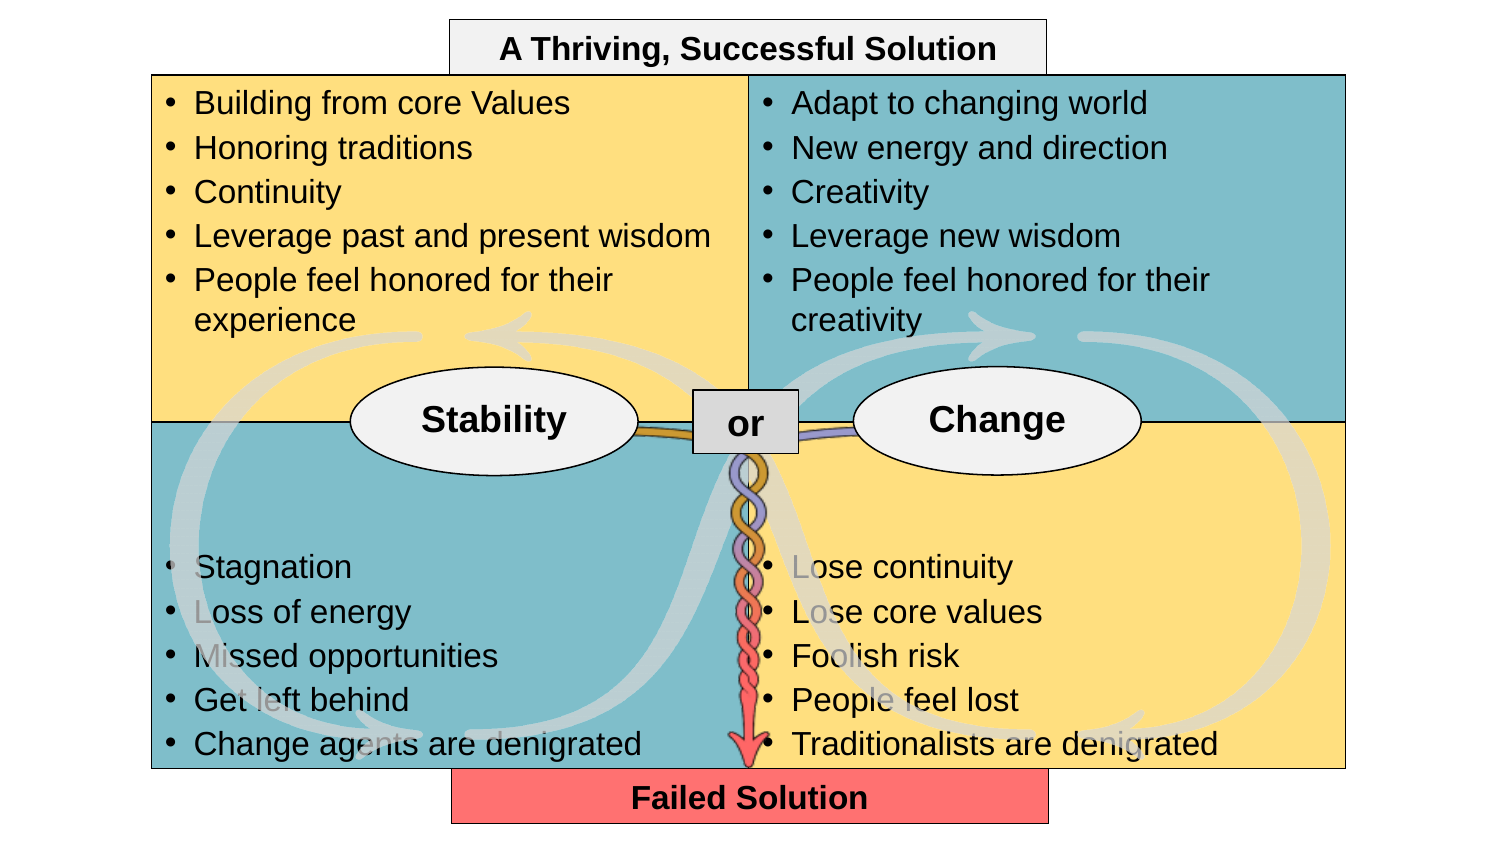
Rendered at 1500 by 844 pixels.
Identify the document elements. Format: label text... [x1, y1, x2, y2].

text_box Adapt to changing world New energy and direction Creativity Leverage new wisdom People feel honored for their creativity [748, 74, 1346, 283]
text_box [0, 767, 1500, 844]
text_box A Thriving, Successful Solution [449, 19, 1047, 75]
text_box Failed Solution [451, 778, 1049, 824]
text_box Building from core Values Honoring traditions Continuity Leverage past and present wisdom People feel honored for their experience [151, 75, 748, 283]
picture [150, 285, 1356, 770]
